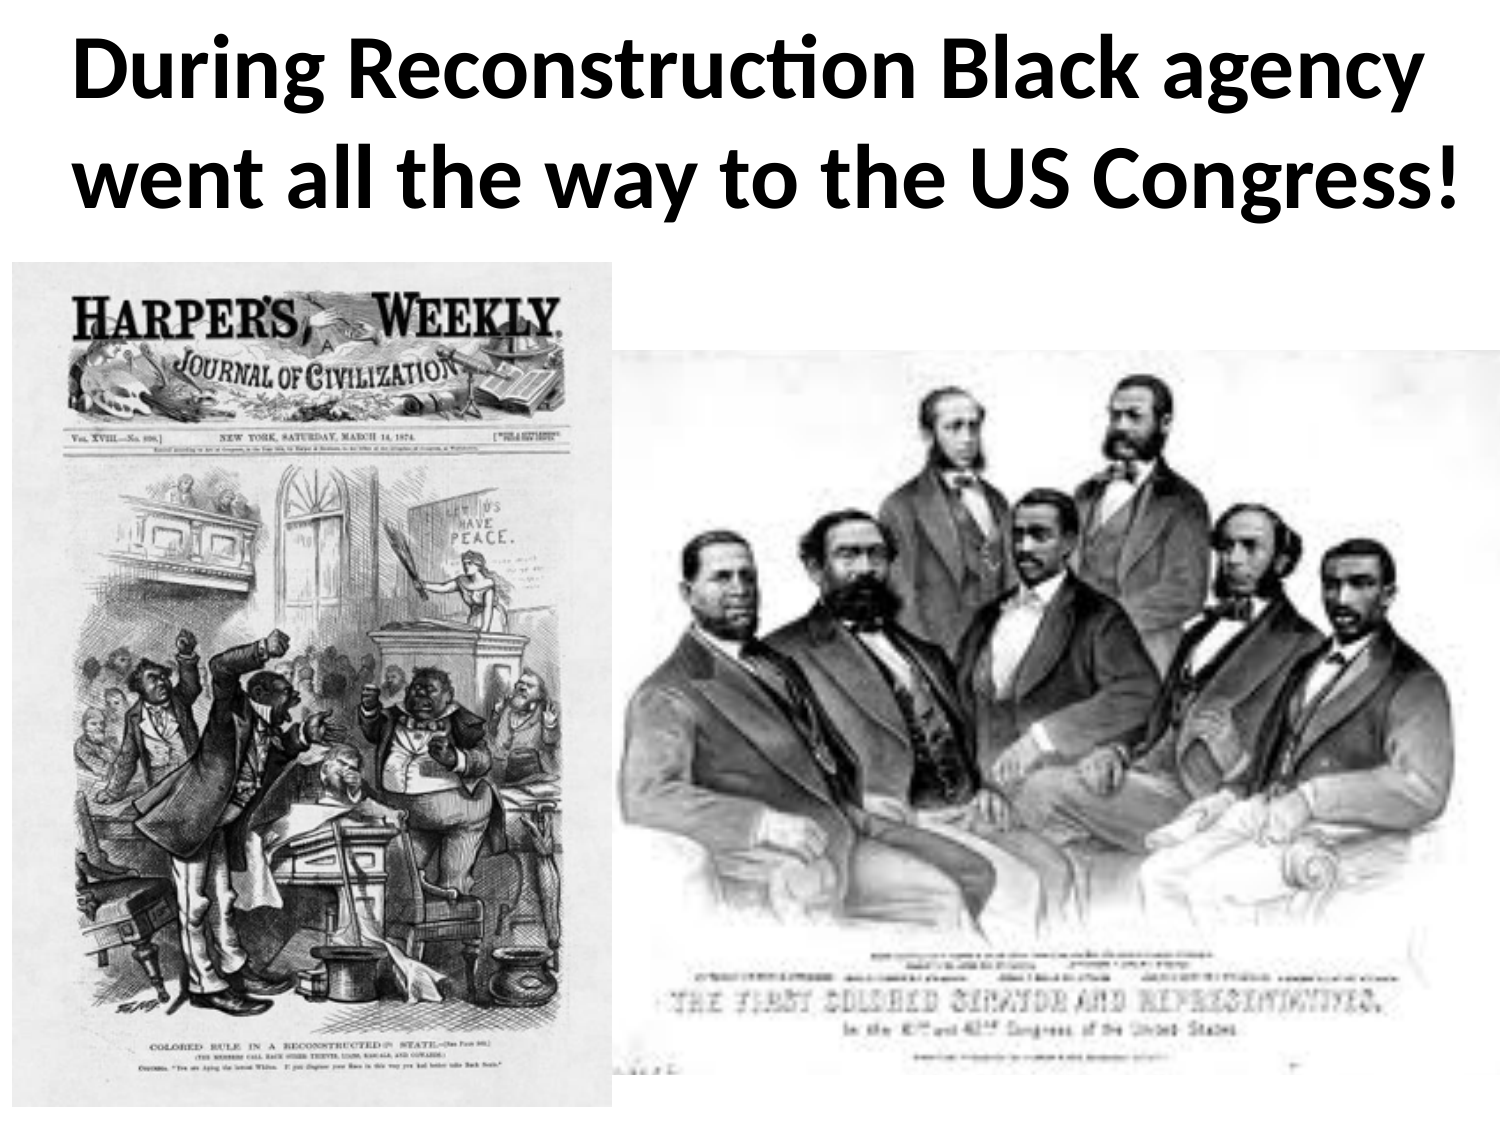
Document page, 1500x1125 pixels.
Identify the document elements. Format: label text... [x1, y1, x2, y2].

picture [12, 262, 1500, 1108]
text_box During Reconstruction Black agency went all the way to the US Congress! [56, 0, 1480, 235]
